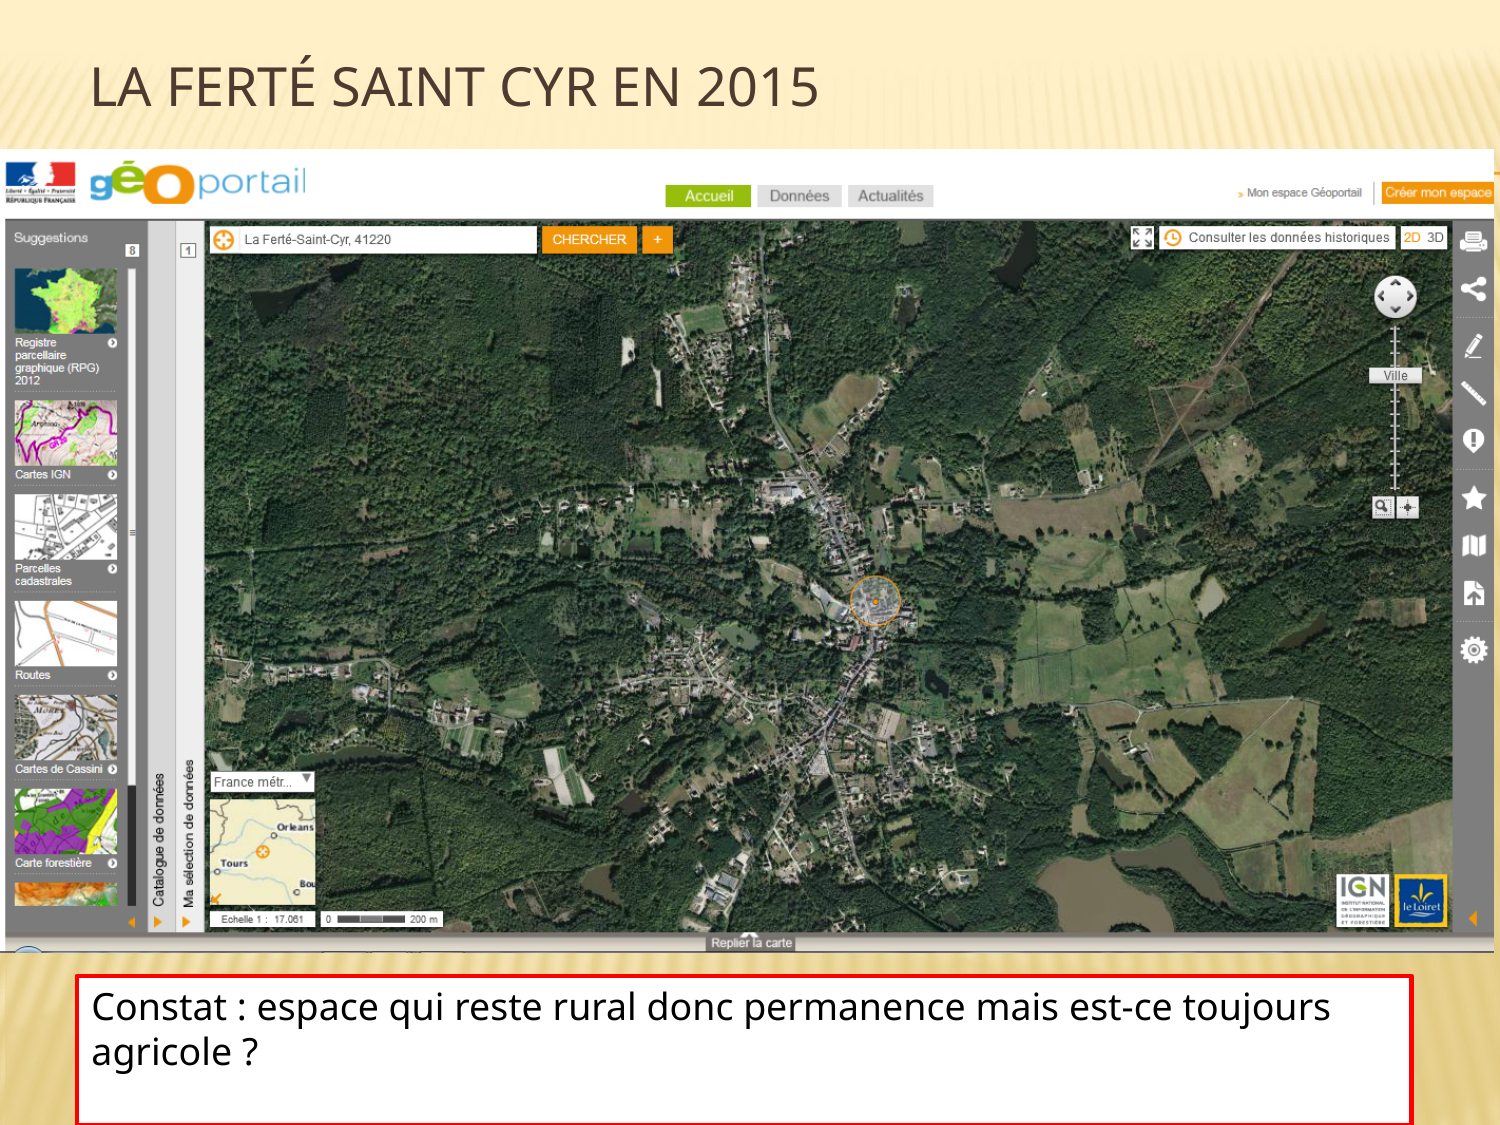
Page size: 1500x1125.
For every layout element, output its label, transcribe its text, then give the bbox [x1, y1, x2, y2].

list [0, 148, 1495, 953]
title La Ferté Saint Cyr en 2015 [75, 45, 1425, 126]
text_box Constat : espace qui reste rural donc permanence mais est-ce toujours agricole ? [75, 974, 1414, 1125]
